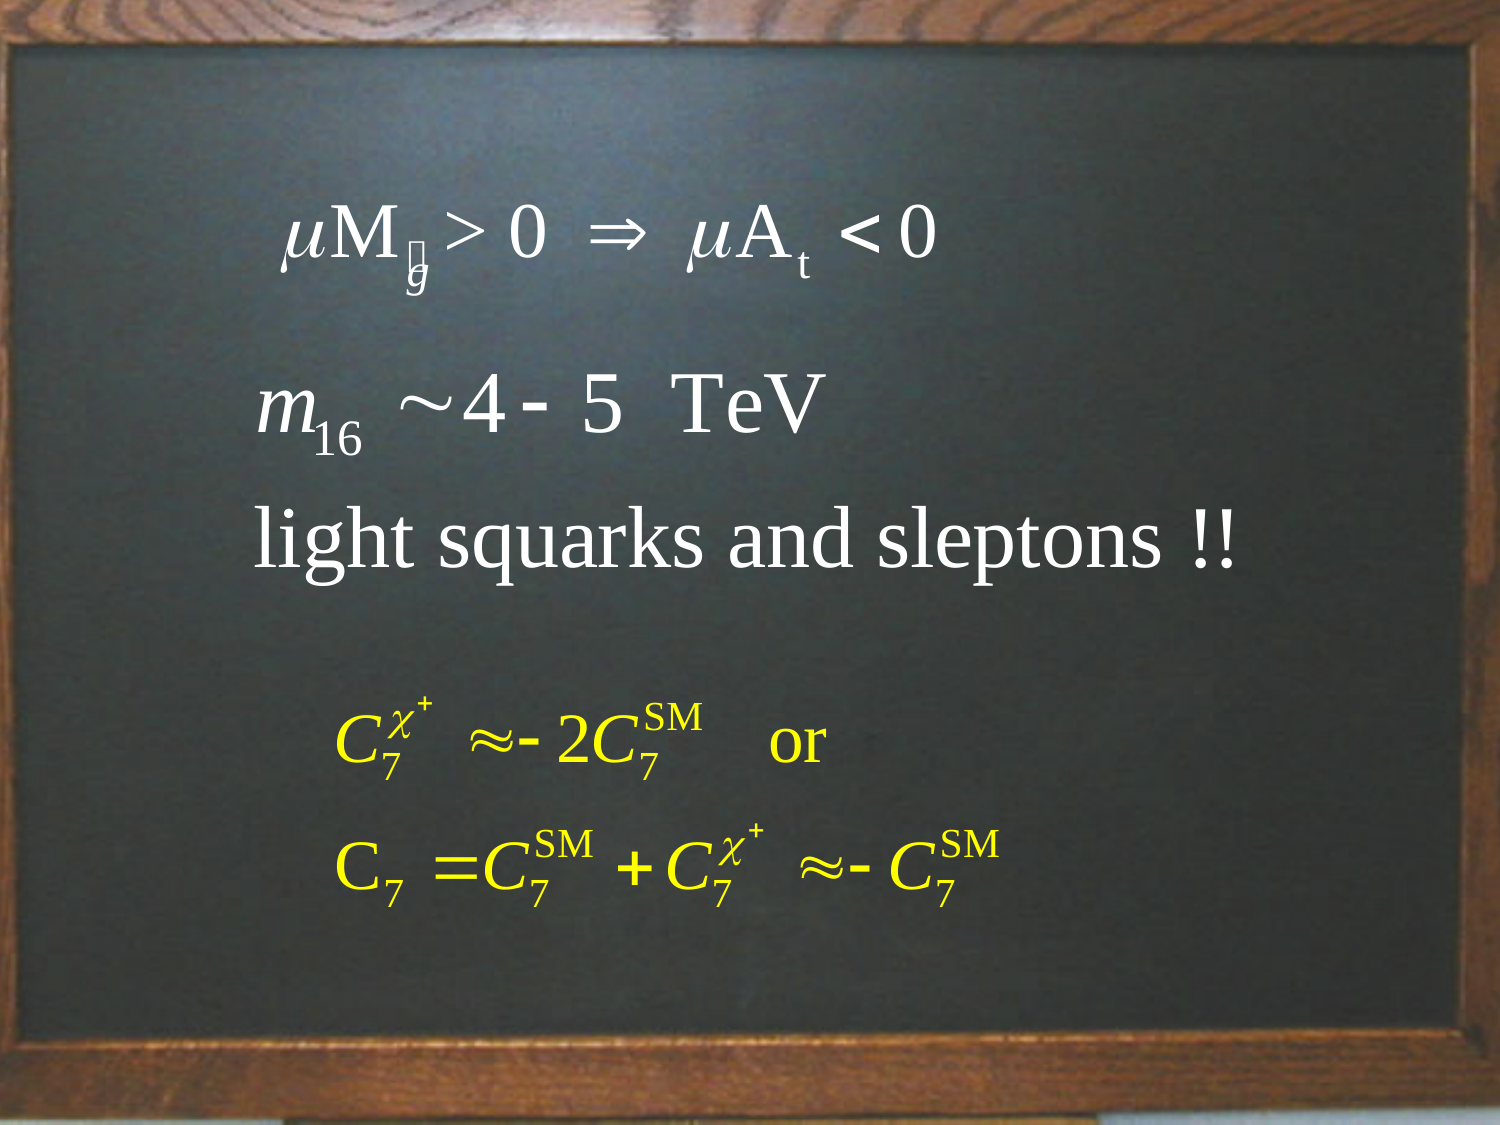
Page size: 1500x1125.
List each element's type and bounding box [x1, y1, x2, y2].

text_box [324, 674, 1013, 924]
text_box [241, 343, 1251, 609]
picture [0, 0, 1500, 1125]
text_box [265, 178, 954, 311]
